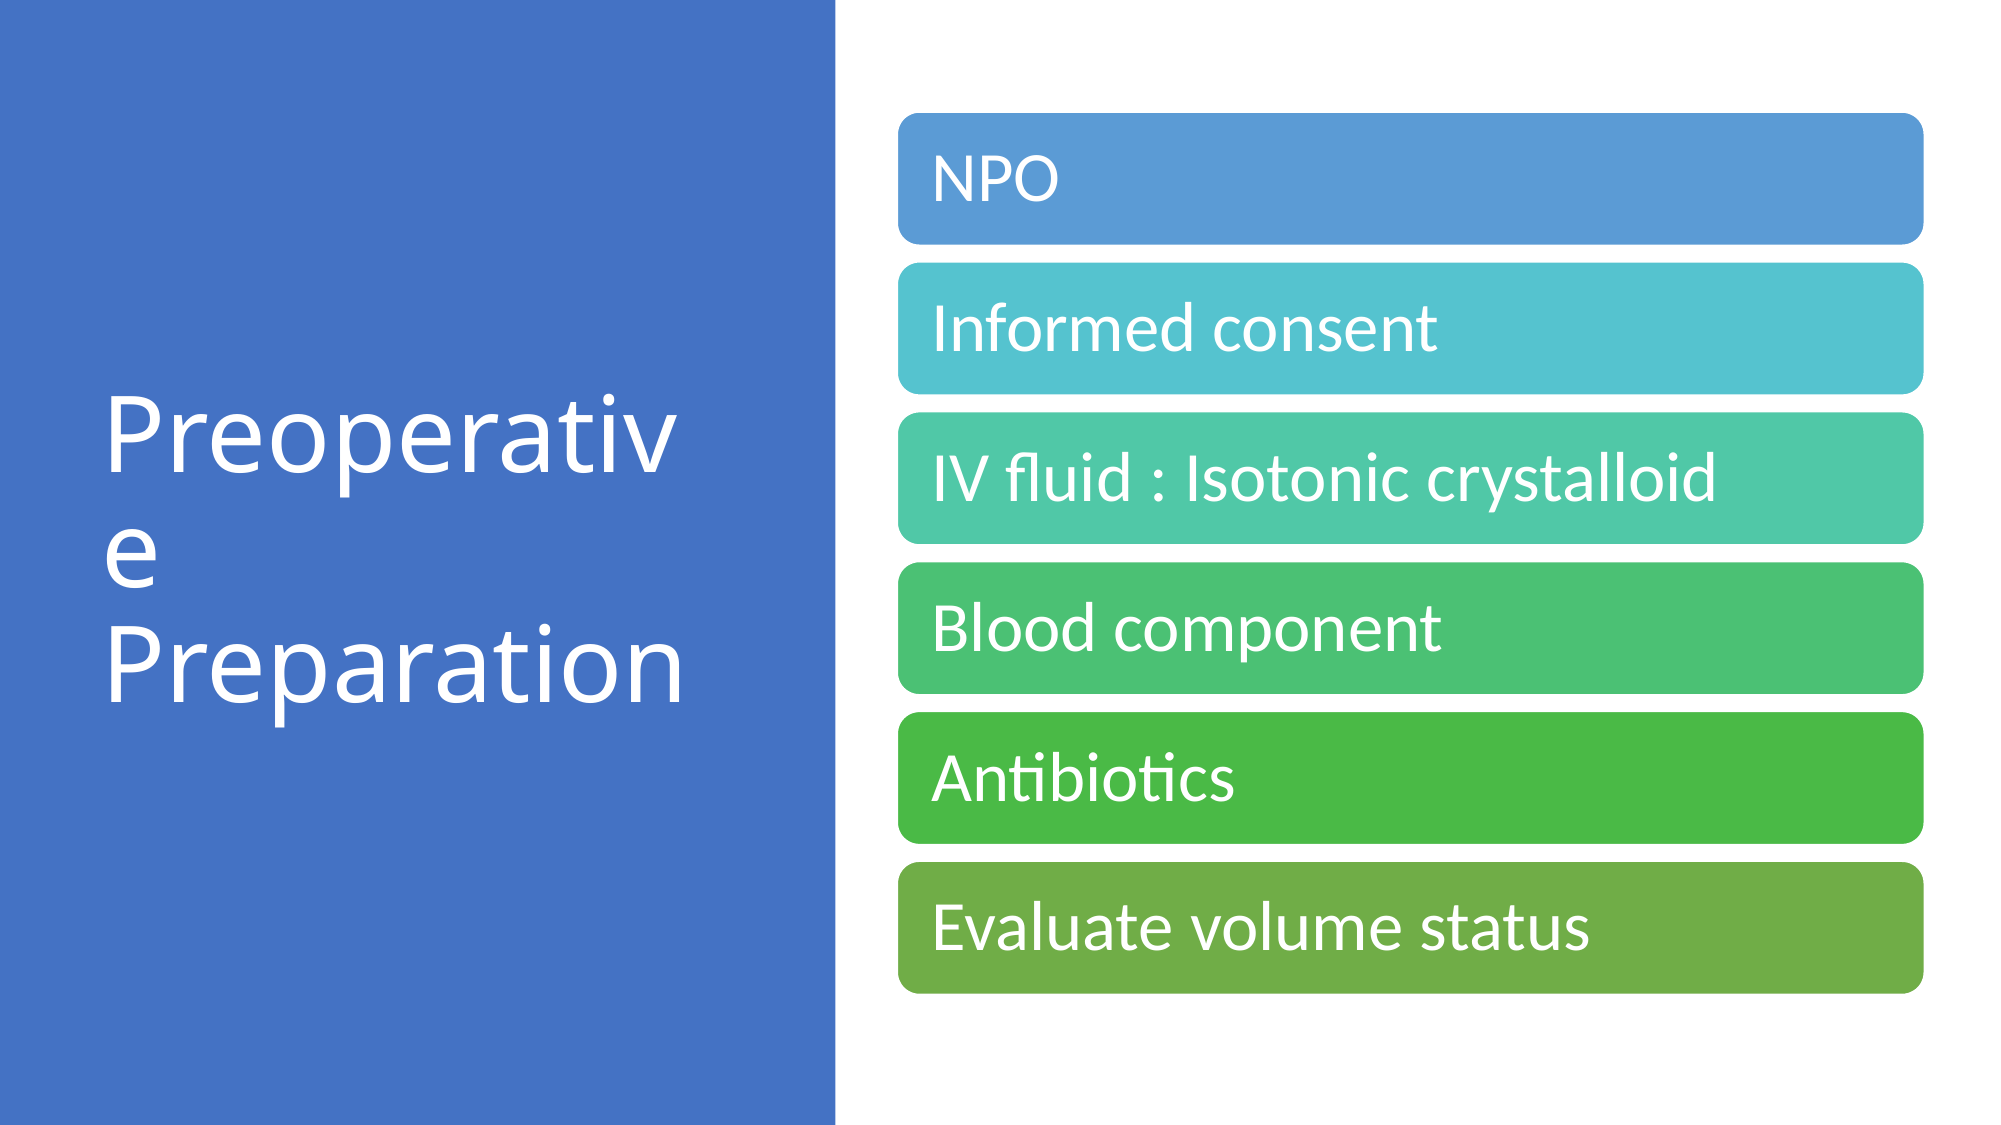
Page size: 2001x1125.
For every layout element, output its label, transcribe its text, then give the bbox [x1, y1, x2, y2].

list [897, 101, 1925, 1005]
title Preoperative Preparation [86, 101, 711, 1005]
text_box [0, 0, 836, 1125]
